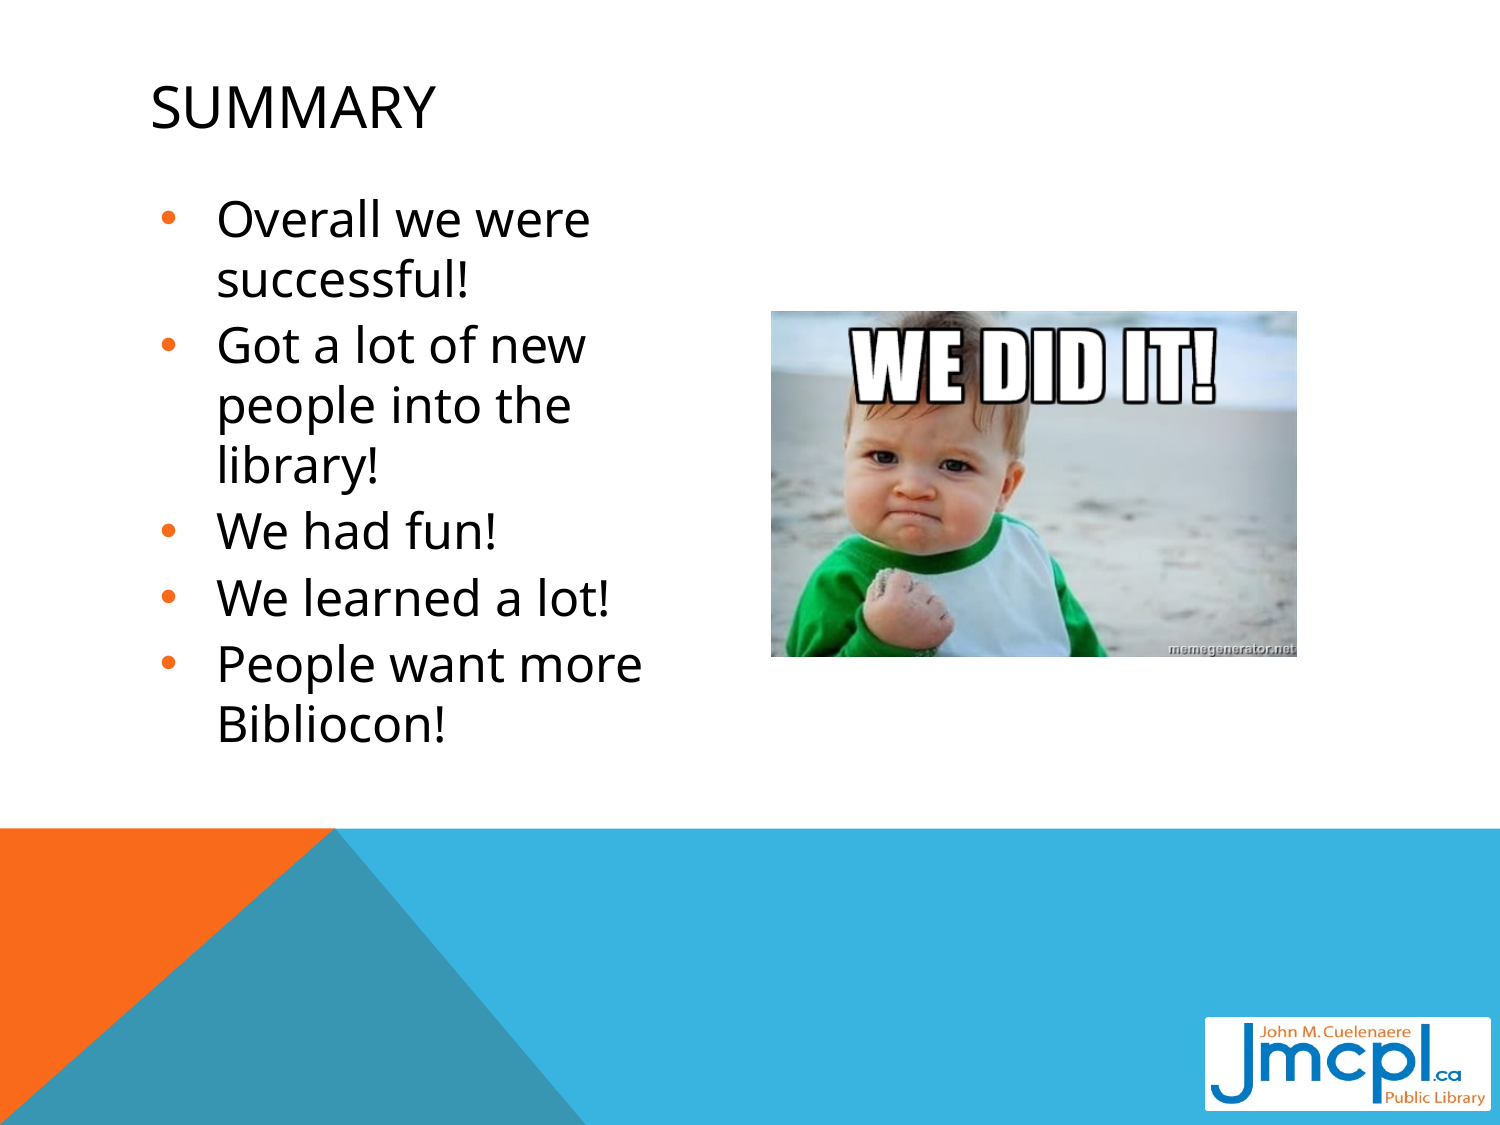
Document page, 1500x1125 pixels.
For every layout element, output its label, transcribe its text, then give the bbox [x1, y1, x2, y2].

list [770, 311, 1297, 658]
list Overall we were successful! Got a lot of new people into the library! We had fun! We learned a lot! People want more Bibliocon! [135, 179, 660, 789]
picture [1210, 1022, 1486, 1106]
title Summary [135, 60, 1369, 150]
